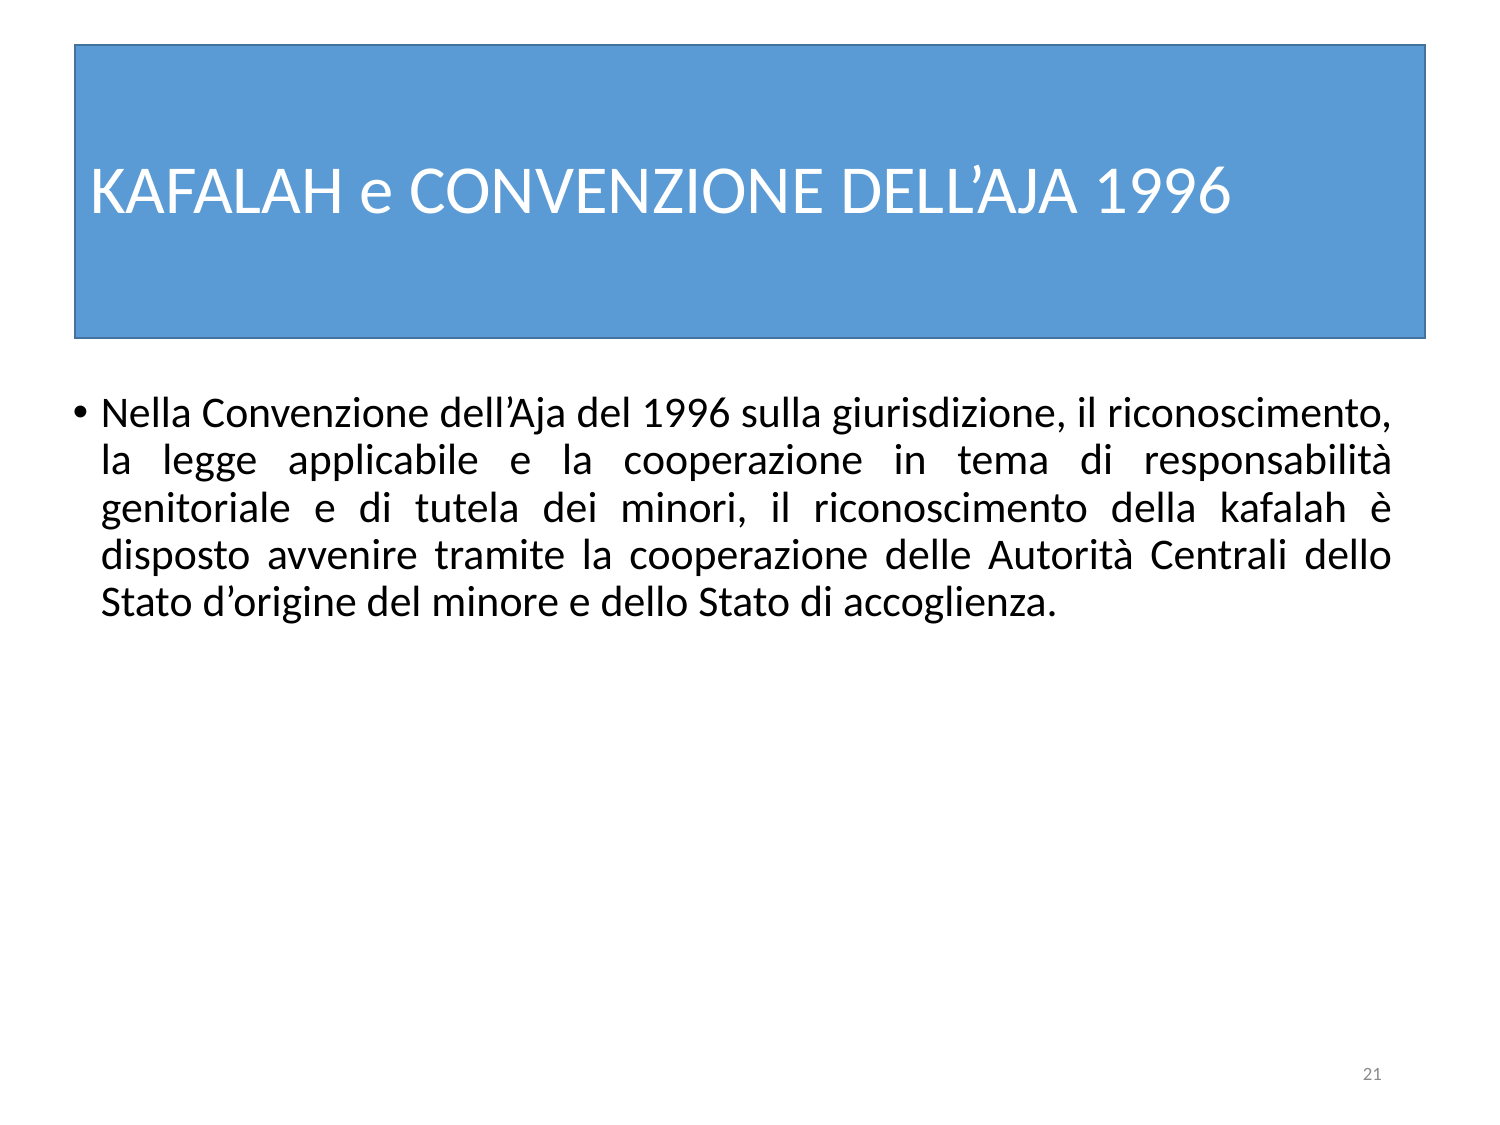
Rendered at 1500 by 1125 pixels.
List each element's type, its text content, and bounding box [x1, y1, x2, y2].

slide_number 21 [1059, 1042, 1397, 1103]
list Nella Convenzione dell’Aja del 1996 sulla giurisdizione, il riconoscimento, la legge applicabile e la cooperazione in tema di responsabilità genitoriale e di tutela dei minori, il riconoscimento della kafalah è disposto avvenire tramite la cooperazione delle Autorità Centrali dello Stato d’origine del minore e dello Stato di accoglienza. [57, 382, 1408, 1125]
title KAFALAH e CONVENZIONE DELL’AJA 1996 [74, 44, 1426, 339]
